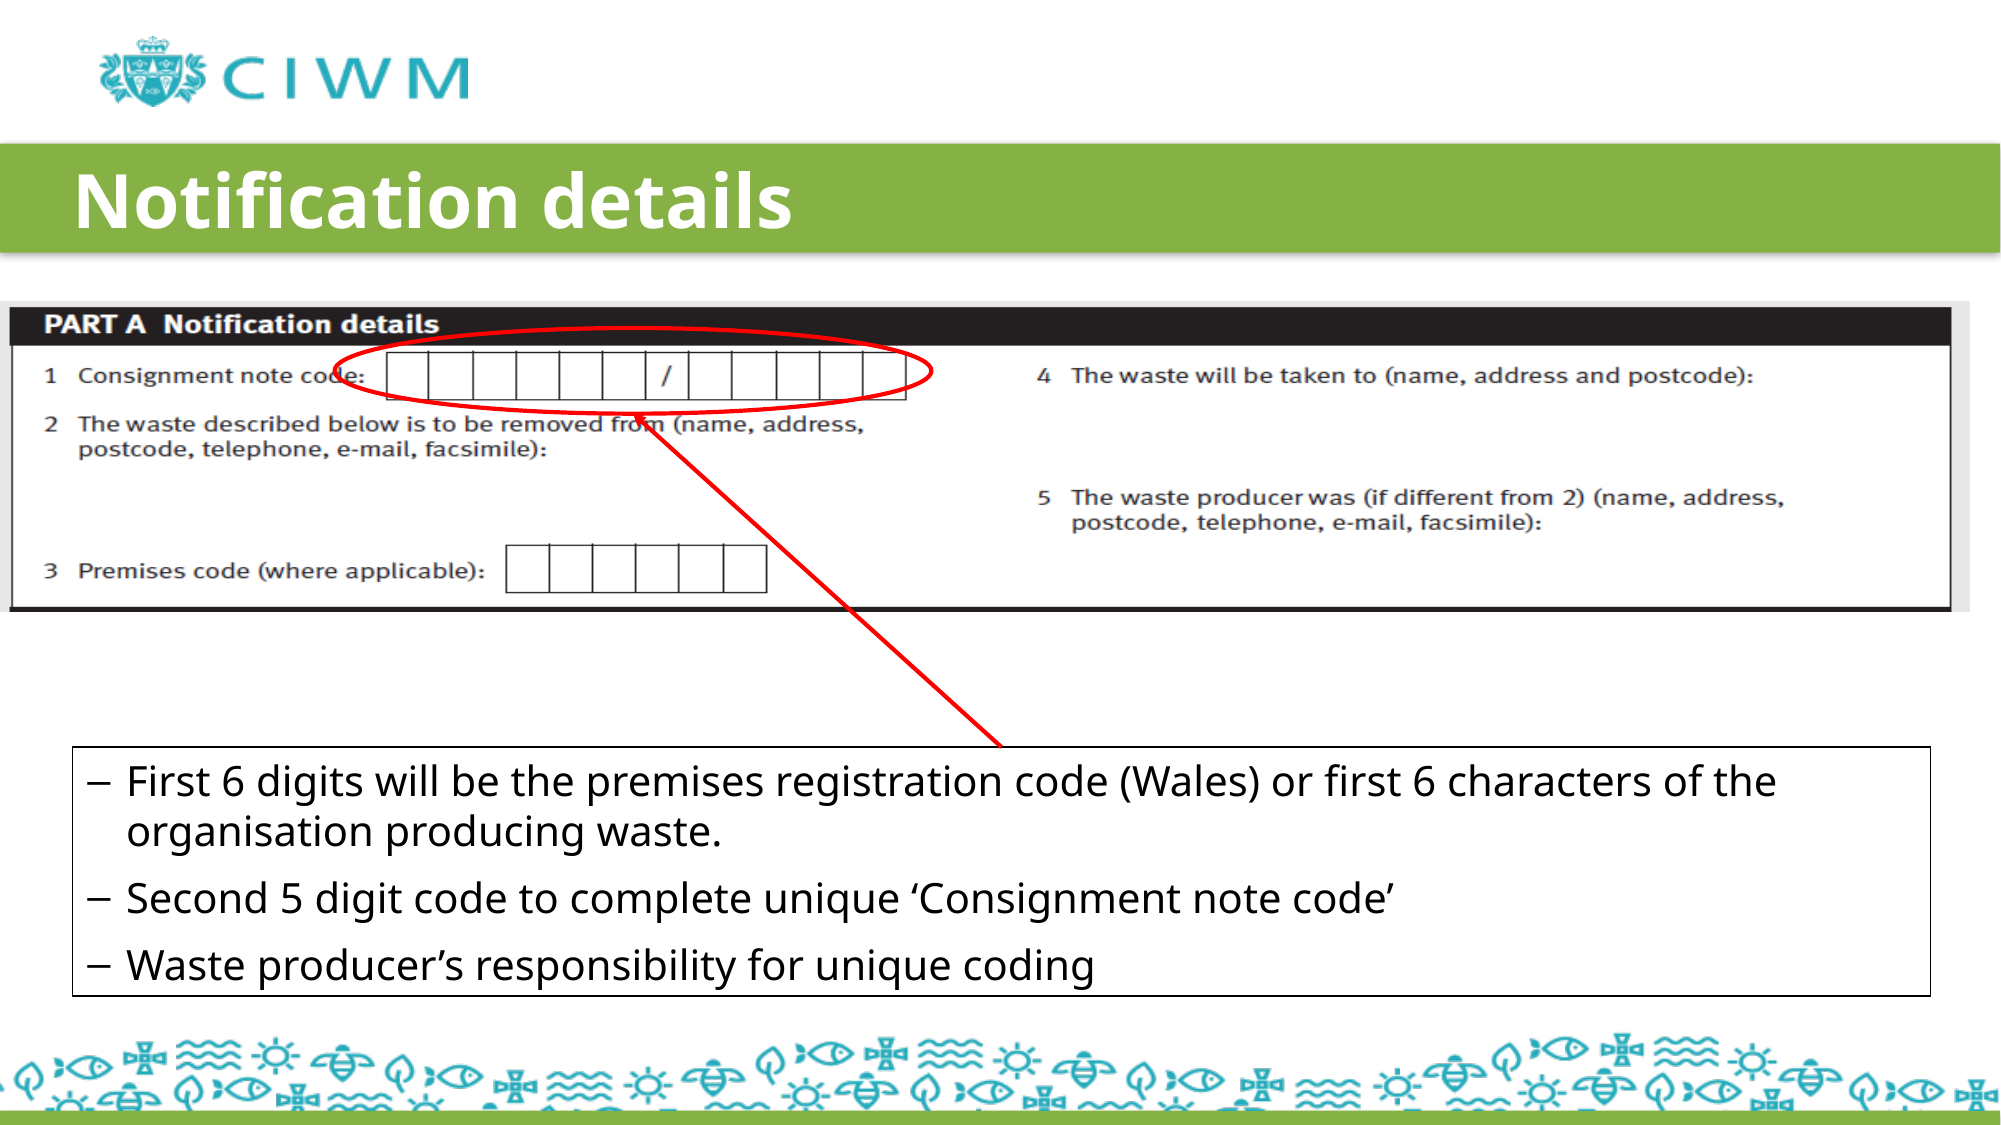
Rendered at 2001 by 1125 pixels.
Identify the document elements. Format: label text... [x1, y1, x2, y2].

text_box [632, 413, 1002, 743]
picture [0, 1023, 2000, 1111]
picture [0, 300, 1970, 613]
title Notification details [72, 151, 1931, 246]
picture [99, 36, 468, 107]
text_box First 6 digits will be the premises registration code (Wales) or first 6 characters of the organisation producing waste. Second 5 digit code to complete unique ‘Consignment note code’ Waste producer’s responsibility for unique coding [72, 747, 1931, 996]
